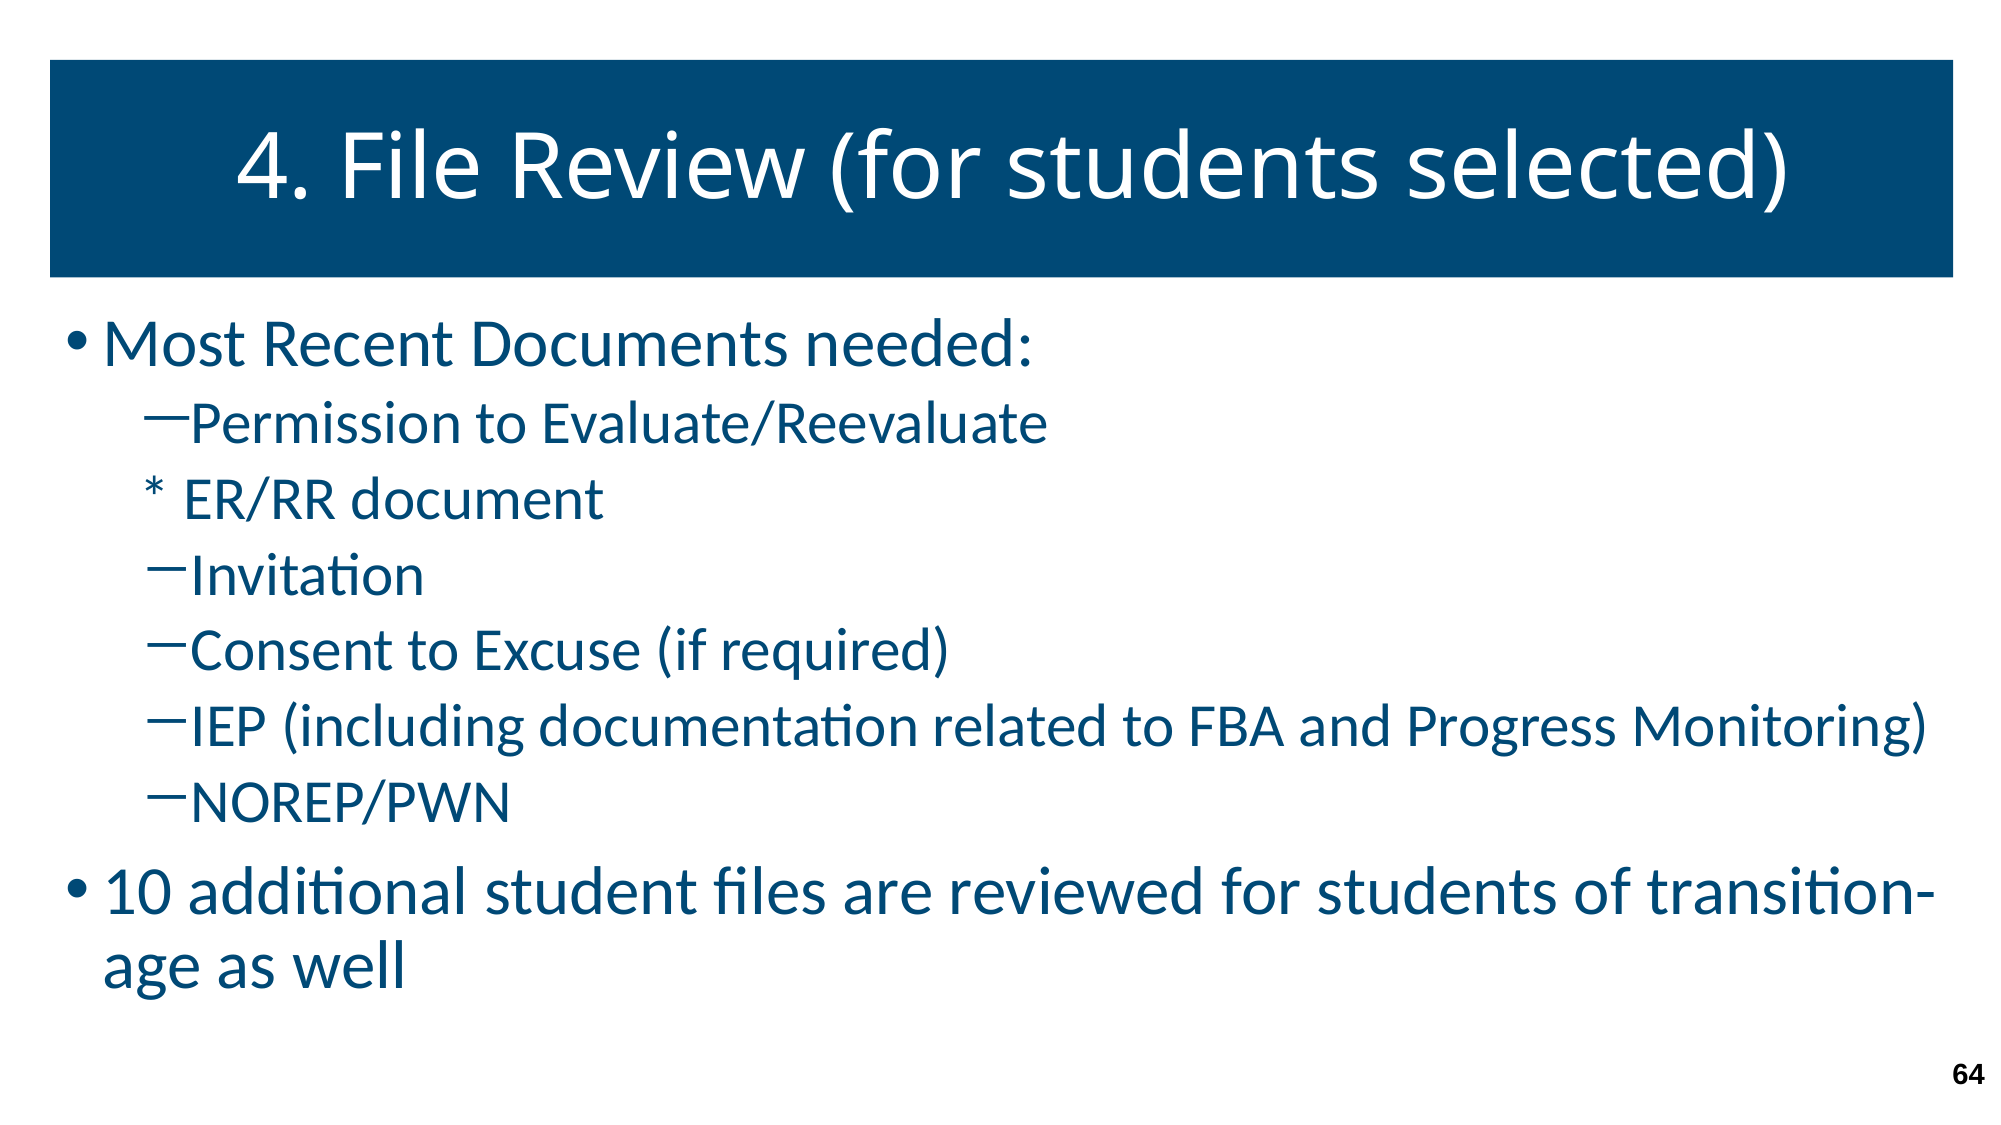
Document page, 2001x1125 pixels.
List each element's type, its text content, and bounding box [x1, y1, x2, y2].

title 4. File Review (for students selected) [50, 59, 1954, 278]
slide_number 64 [1550, 1042, 2000, 1103]
list Most Recent Documents needed: Permission to Evaluate/Reevaluate * ER/RR document Invitation Consent to Excuse (if required) IEP (including documentation related to FBA and Progress Monitoring) NOREP/PWN 10 additional student files are reviewed for students of transition-age as well [50, 299, 1954, 1043]
